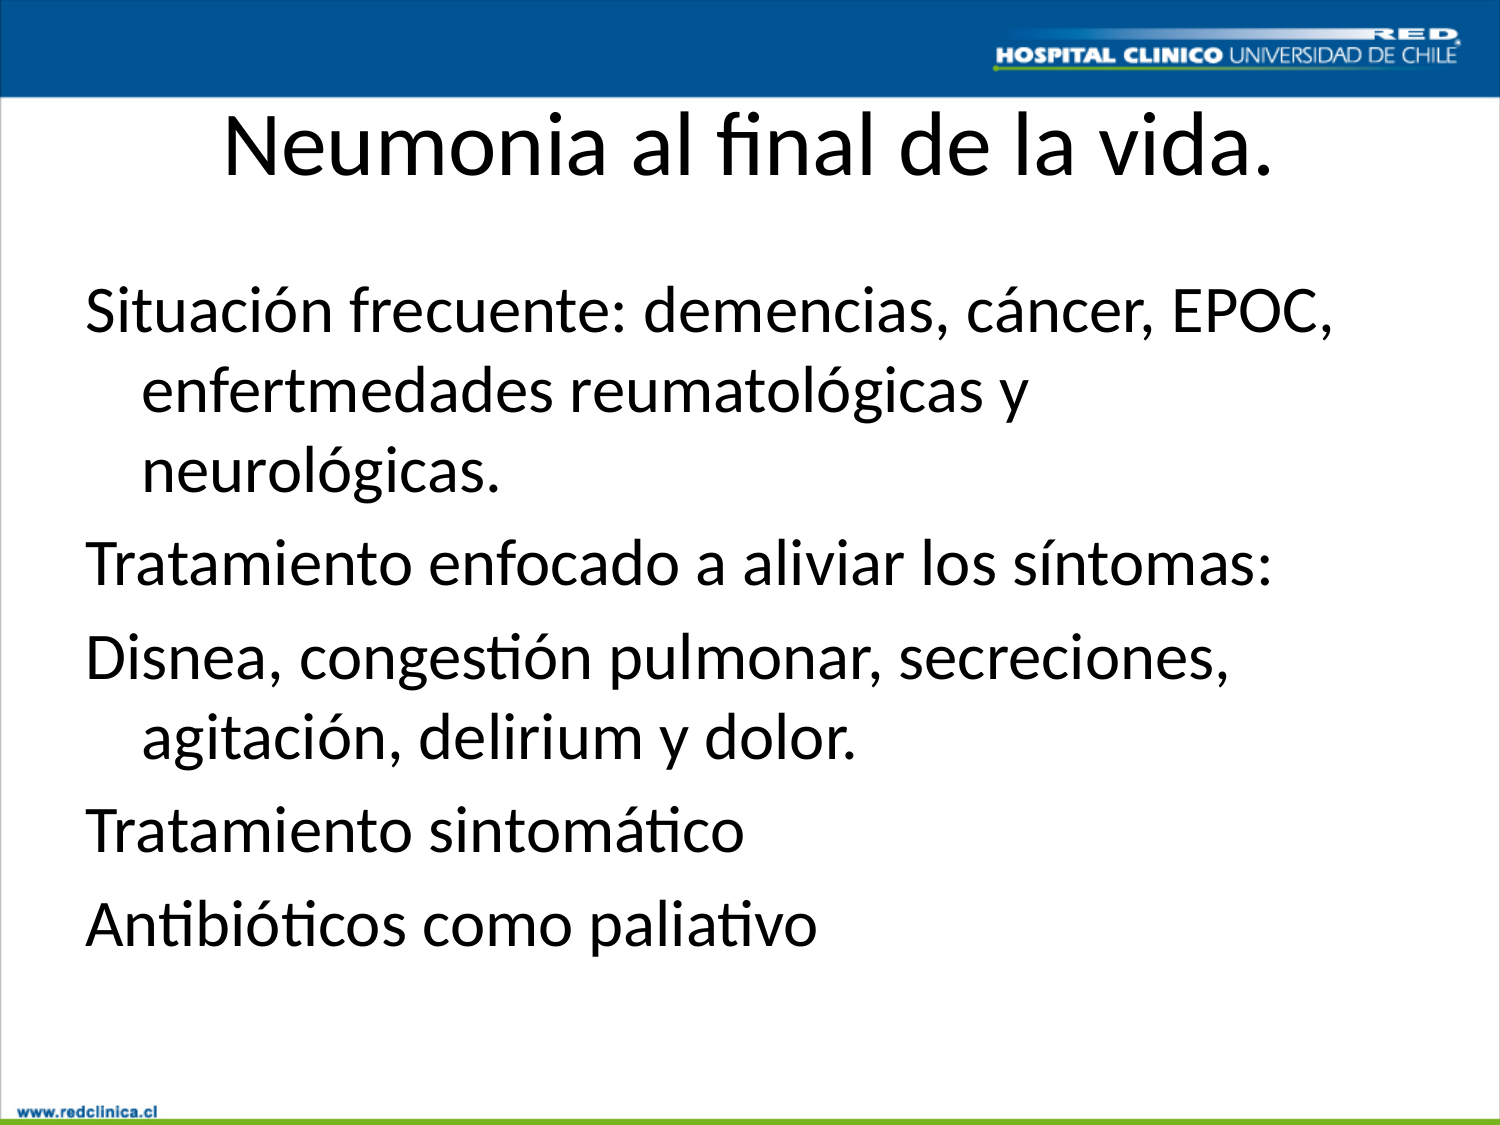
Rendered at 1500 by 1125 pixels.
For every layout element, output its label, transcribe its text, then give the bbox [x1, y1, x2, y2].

picture [0, 0, 1500, 1125]
title Neumonia al final de la vida. [74, 44, 1426, 233]
list Situación frecuente: demencias, cáncer, EPOC, enfertmedades reumatológicas y neurológicas. Tratamiento enfocado a aliviar los síntomas: Disnea, congestión pulmonar, secreciones, agitación, delirium y dolor. Tratamiento sintomático Antibióticos como paliativo [70, 257, 1421, 1001]
